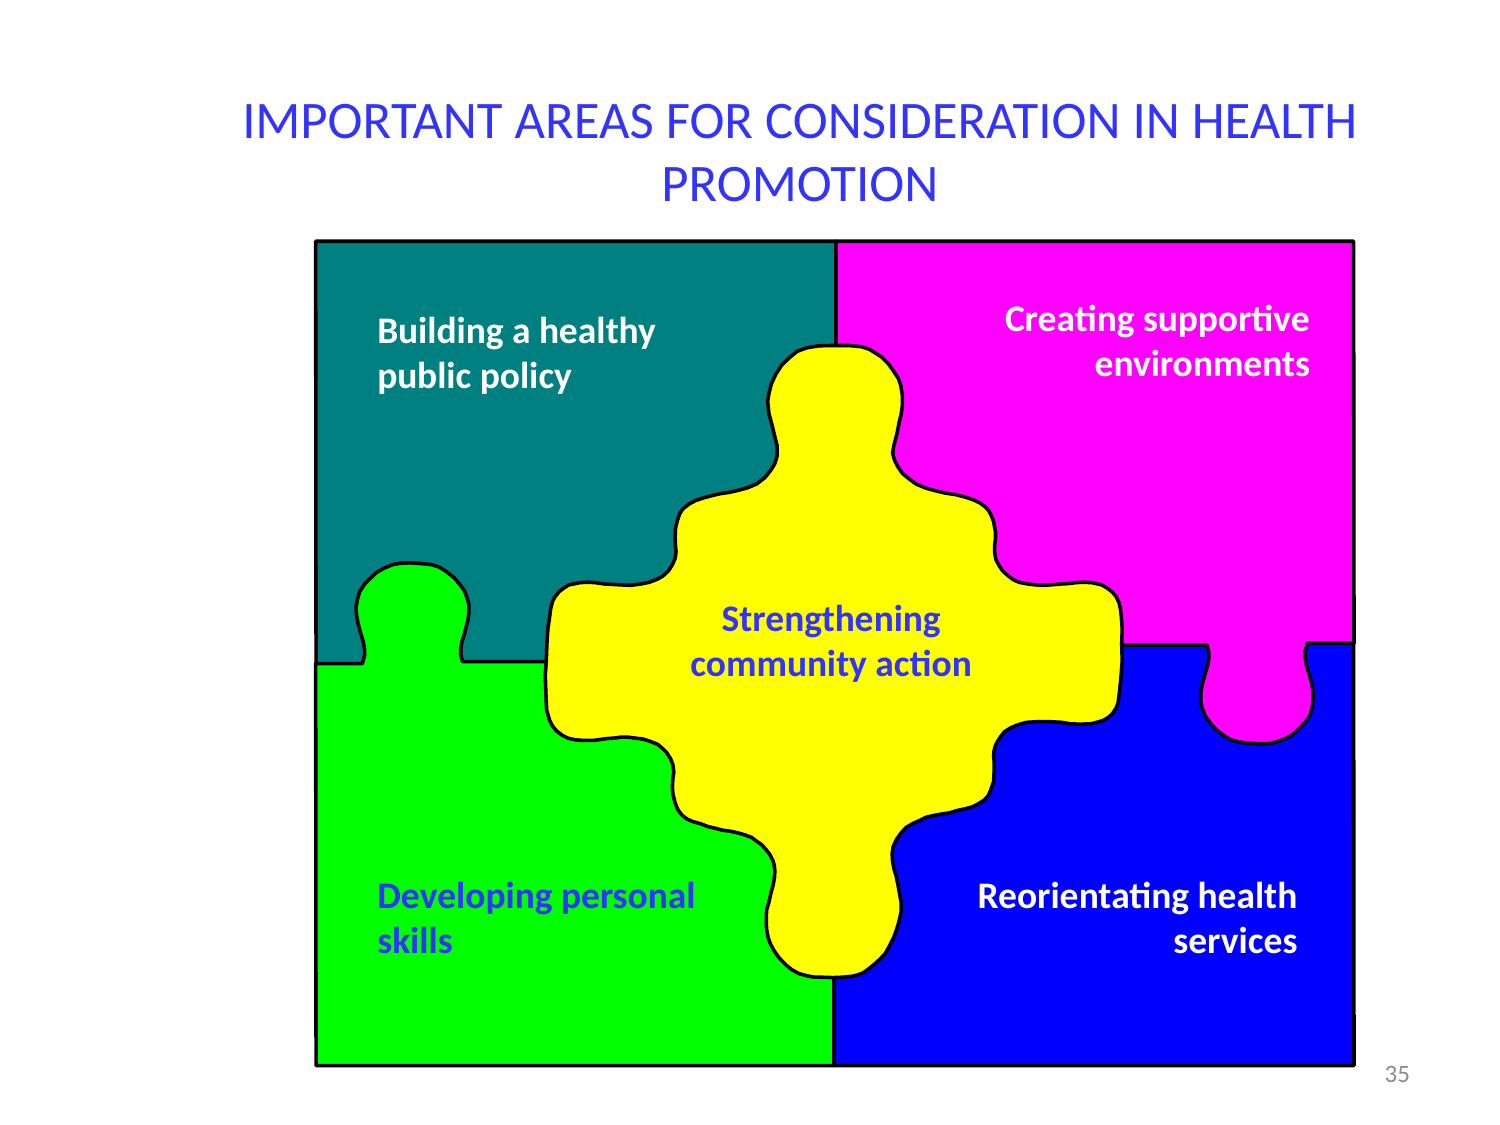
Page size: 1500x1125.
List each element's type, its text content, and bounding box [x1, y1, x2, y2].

slide_number 35 [1074, 1042, 1425, 1103]
title IMPORTANT AREAS FOR CONSIDERATION IN HEALTH PROMOTION [99, 78, 1500, 220]
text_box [312, 235, 1363, 1076]
